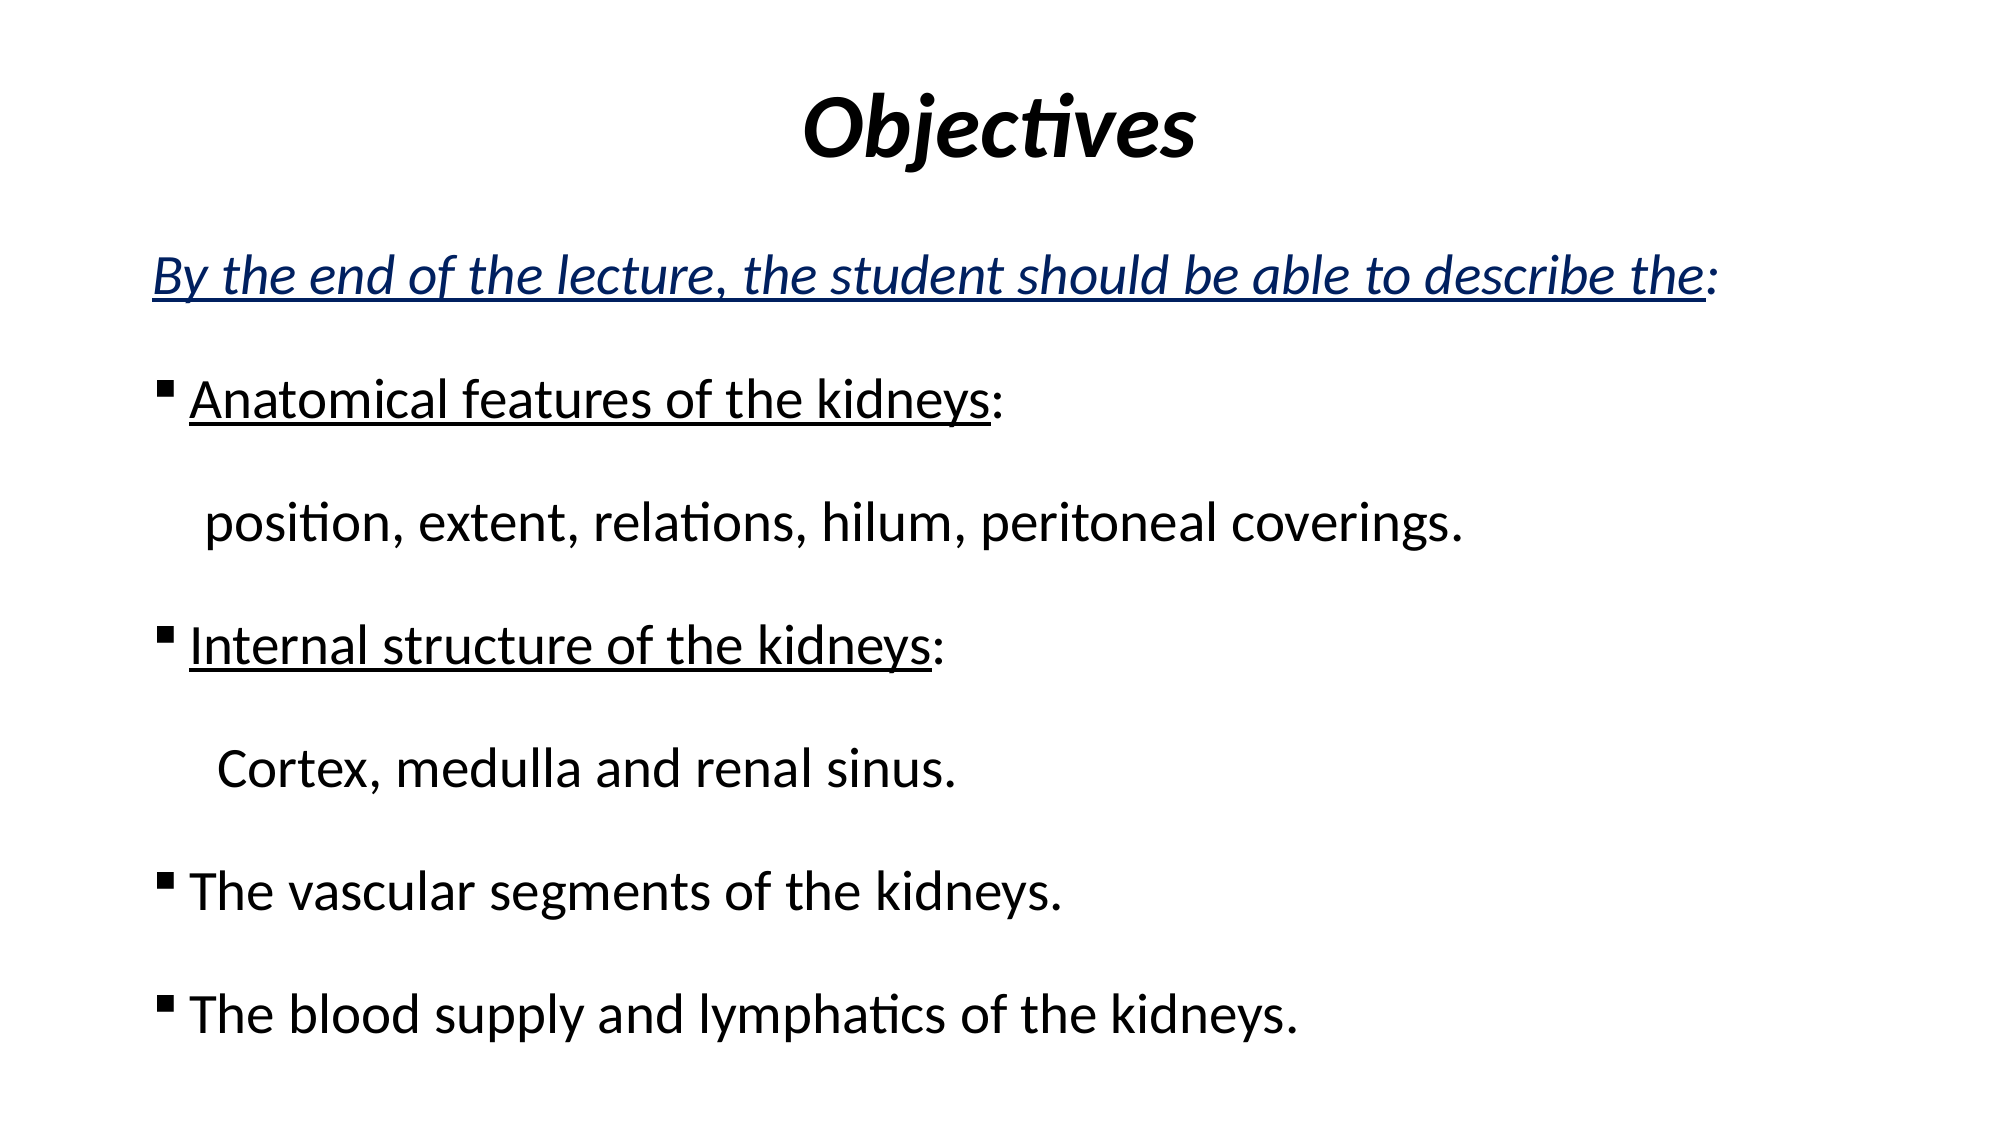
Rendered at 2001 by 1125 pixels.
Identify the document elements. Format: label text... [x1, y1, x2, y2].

list By the end of the lecture, the student should be able to describe the: Anatomical features of the kidneys: position, extent, relations, hilum, peritoneal coverings. Internal structure of the kidneys: Cortex, medulla and renal sinus. The vascular segments of the kidneys. The blood supply and lymphatics of the kidneys. [137, 237, 1863, 1055]
title Objectives [137, 18, 1863, 237]
